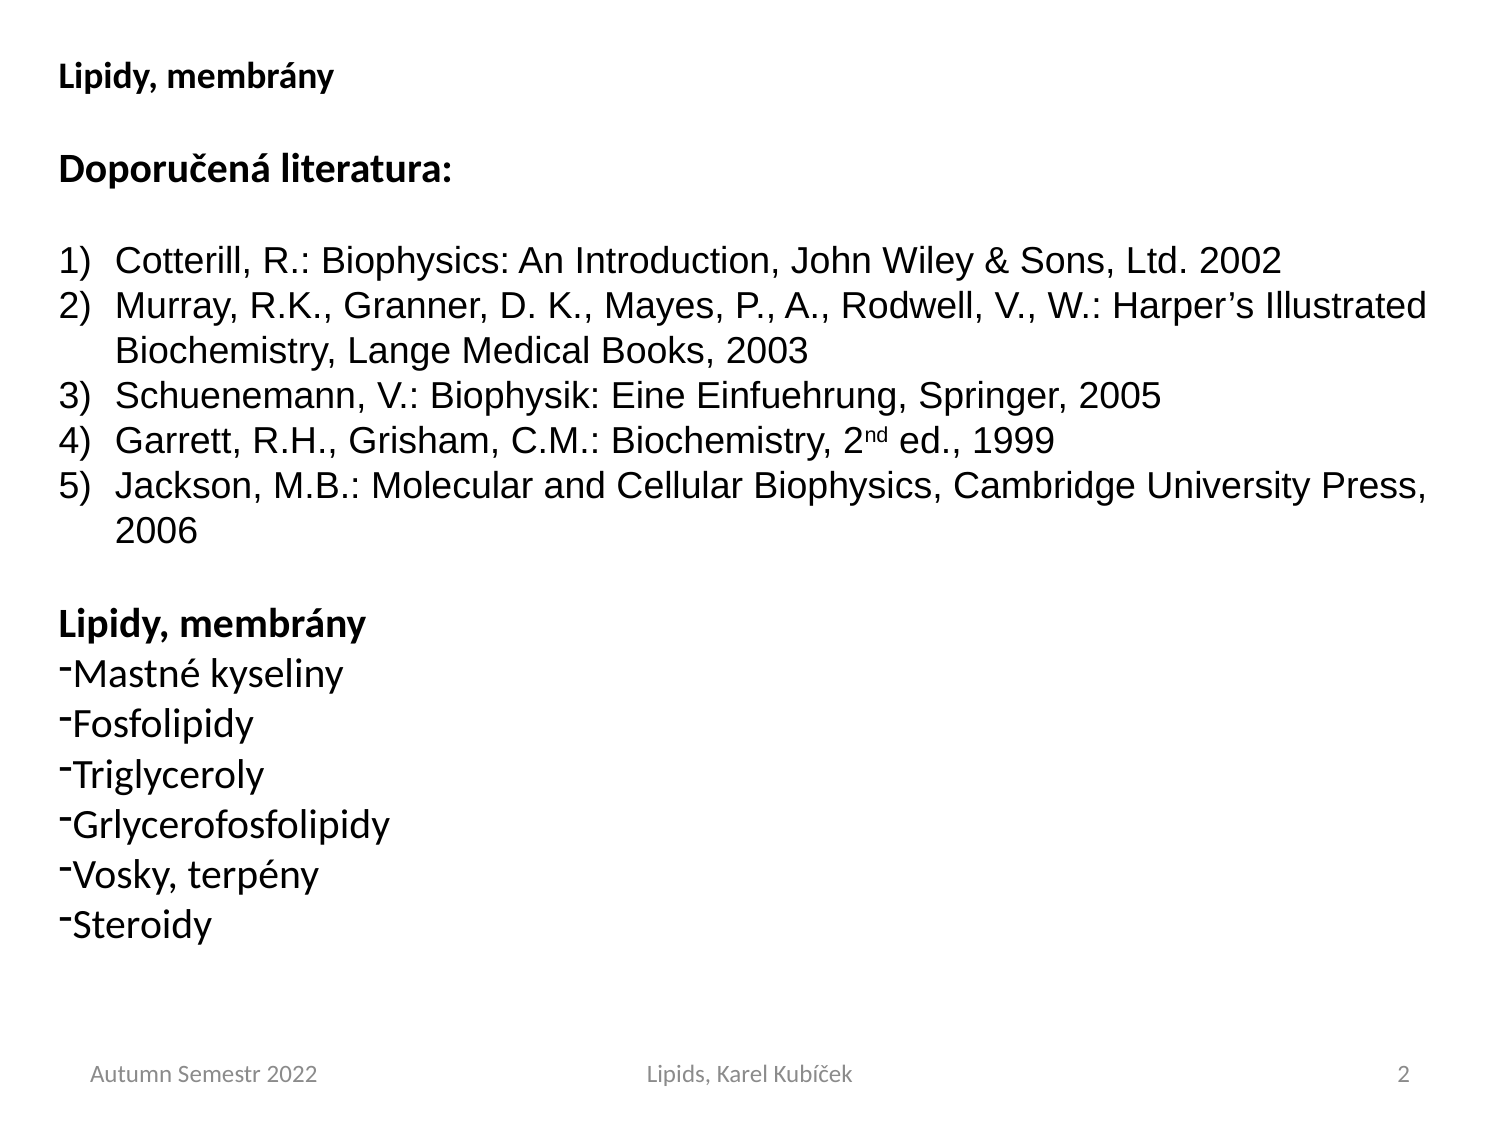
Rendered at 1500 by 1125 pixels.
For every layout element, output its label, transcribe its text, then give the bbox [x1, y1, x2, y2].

slide_number Autumn Semestr 2022 [75, 1042, 425, 1103]
slide_number 2 [1074, 1042, 1425, 1103]
text_box Lipidy, membrány Doporučená literatura: Cotterill, R.: Biophysics: An Introduction, John Wiley & Sons, Ltd. 2002 Murray, R.K., Granner, D. K., Mayes, P., A., Rodwell, V., W.: Harper’s Illustrated Biochemistry, Lange Medical Books, 2003 Schuenemann, V.: Biophysik: Eine Einfuehrung, Springer, 2005 Garrett, R.H., Grisham, C.M.: Biochemistry, 2nd ed., 1999 Jackson, M.B.: Molecular and Cellular Biophysics, Cambridge University Press, 2006 Lipidy, membrány Mastné kyseliny Fosfolipidy Triglyceroly Grlycerofosfolipidy Vosky, terpény Steroidy [43, 43, 1463, 954]
footer Lipids, Karel Kubíček [512, 1042, 988, 1103]
